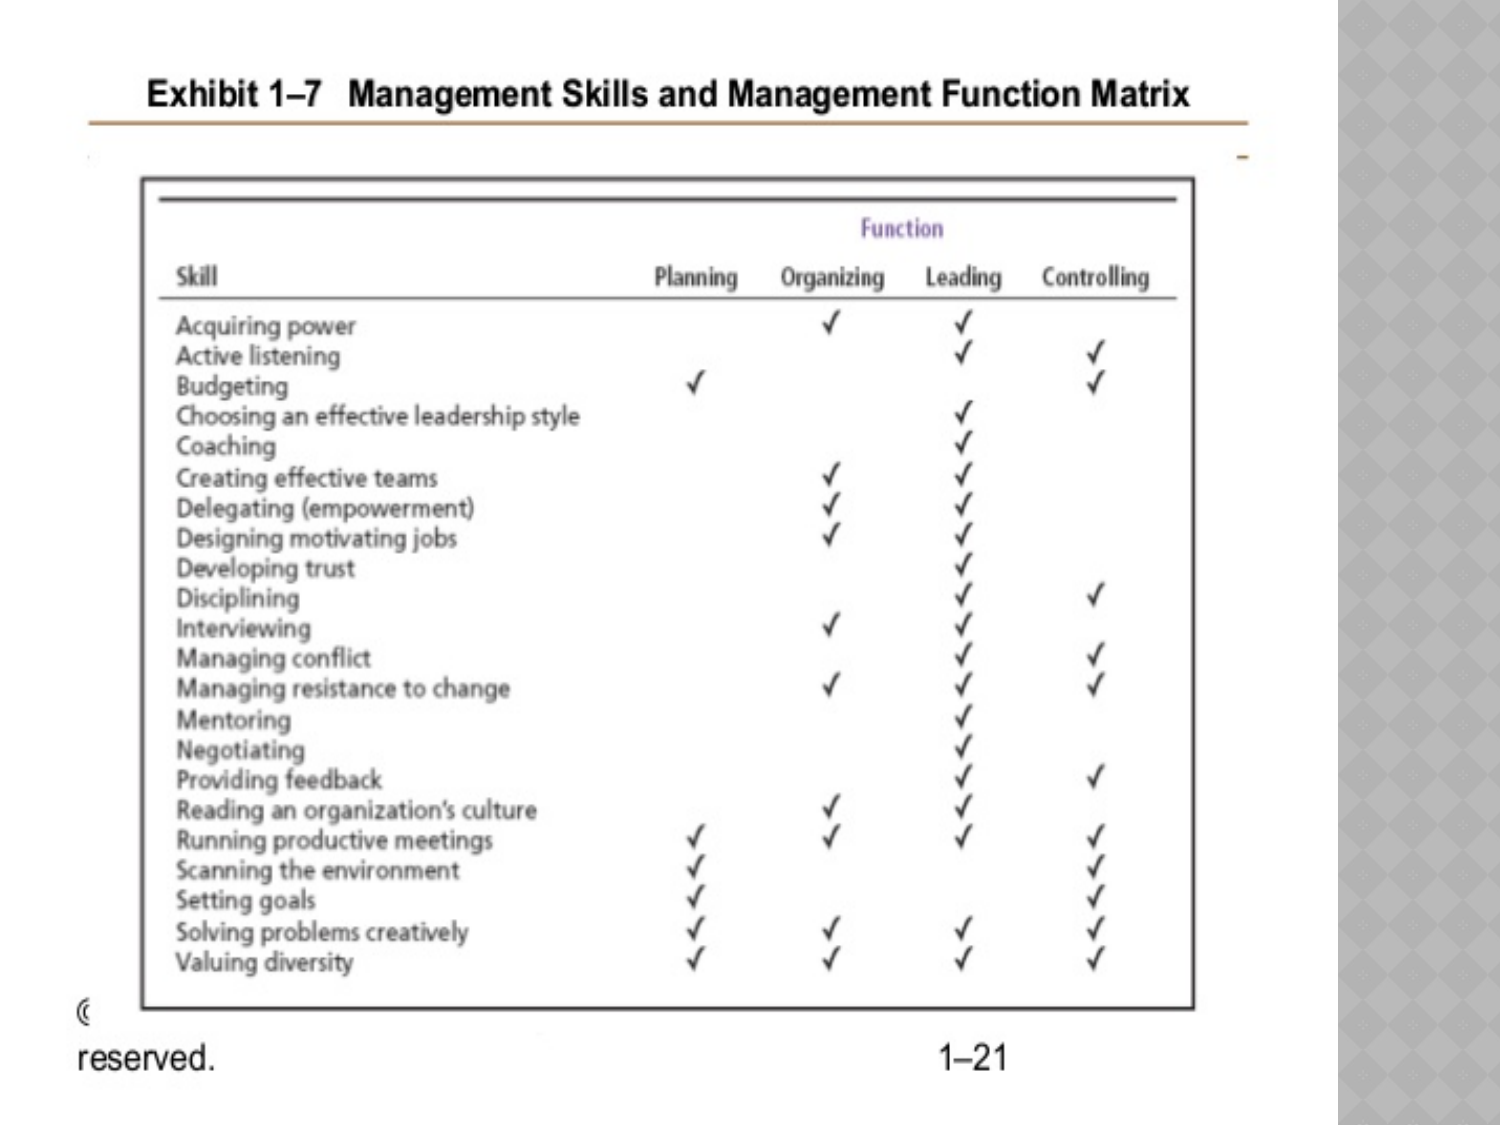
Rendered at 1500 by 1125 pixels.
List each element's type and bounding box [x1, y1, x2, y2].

picture [0, 0, 1338, 1125]
